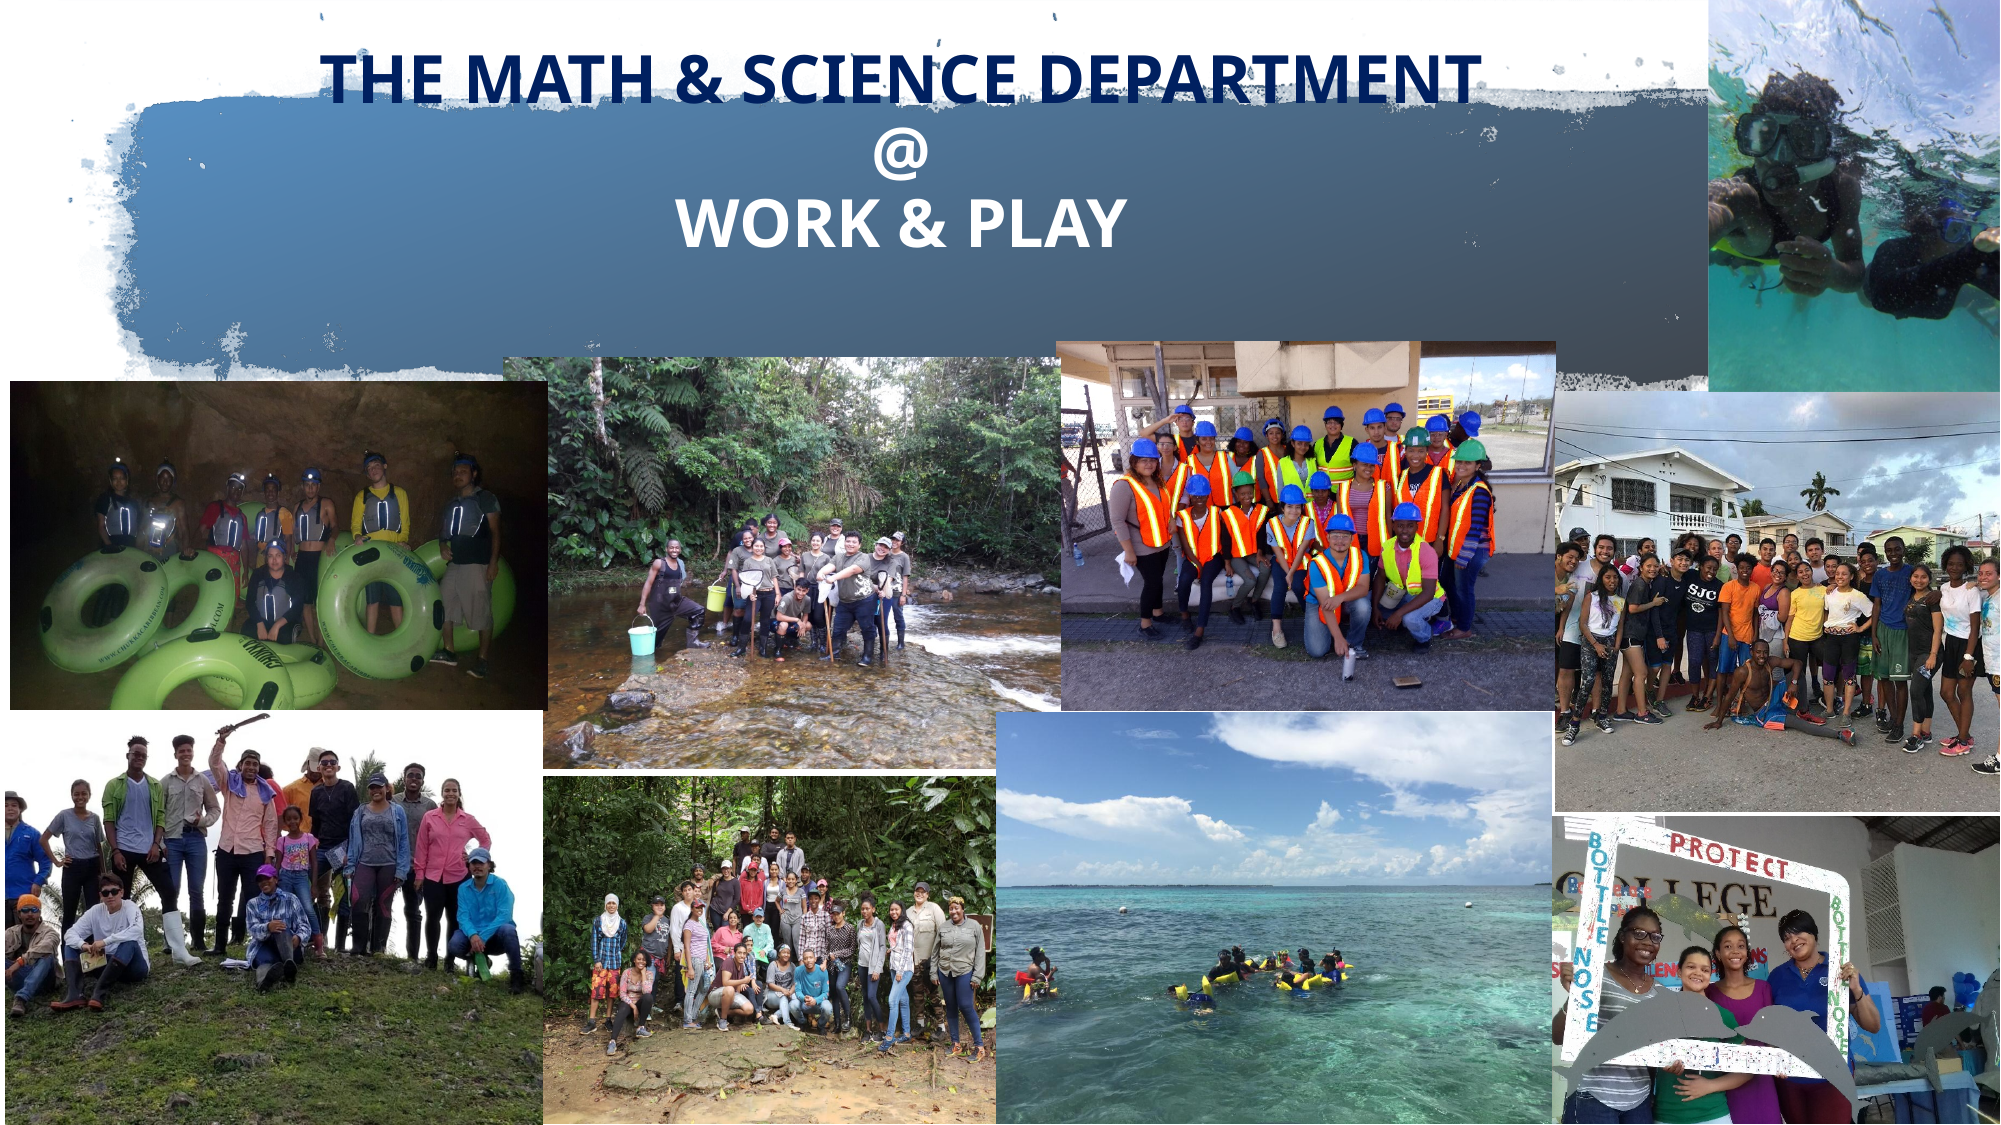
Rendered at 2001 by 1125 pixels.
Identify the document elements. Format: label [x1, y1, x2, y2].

list [1056, 341, 1556, 711]
picture [0, 0, 2000, 1125]
